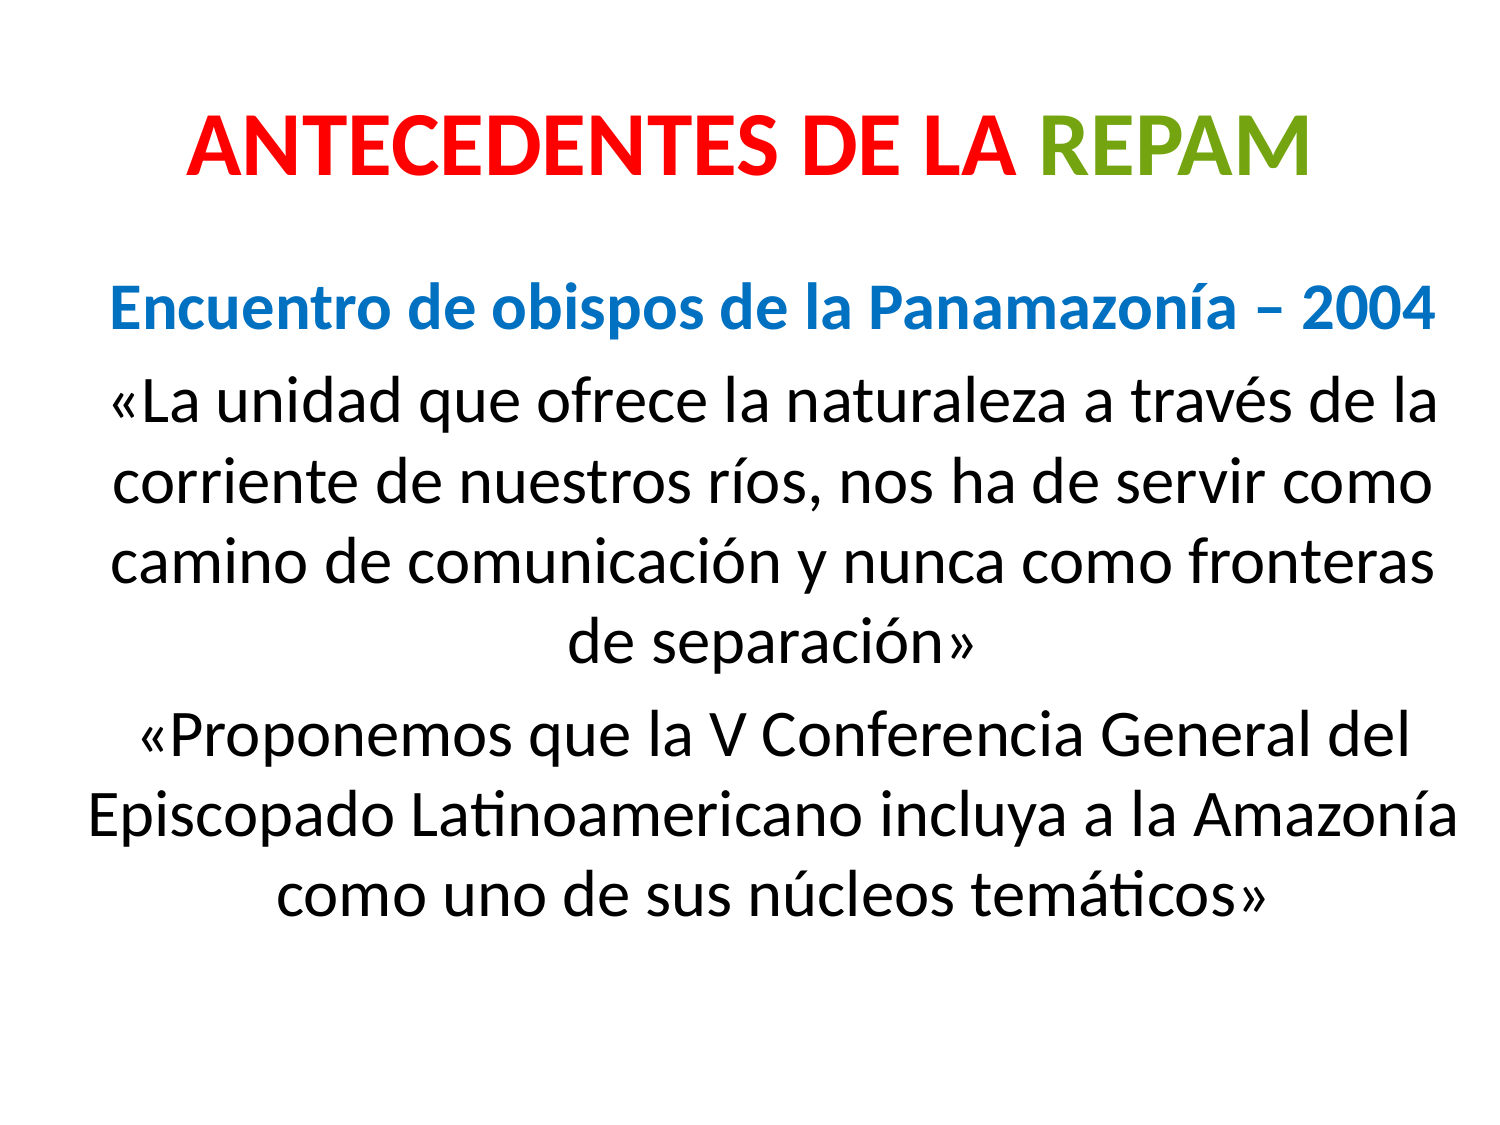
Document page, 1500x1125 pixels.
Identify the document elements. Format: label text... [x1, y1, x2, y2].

title ANTECEDENTES DE LA REPAM [75, 45, 1425, 233]
list Encuentro de obispos de la Panamazonía – 2004 «La unidad que ofrece la naturaleza a través de la corriente de nuestros ríos, nos ha de servir como camino de comunicación y nunca como fronteras de separación» «Proponemos que la V Conferencia General del Episcopado Latinoamericano incluya a la Amazonía como uno de sus núcleos temáticos» [65, 255, 1483, 1041]
